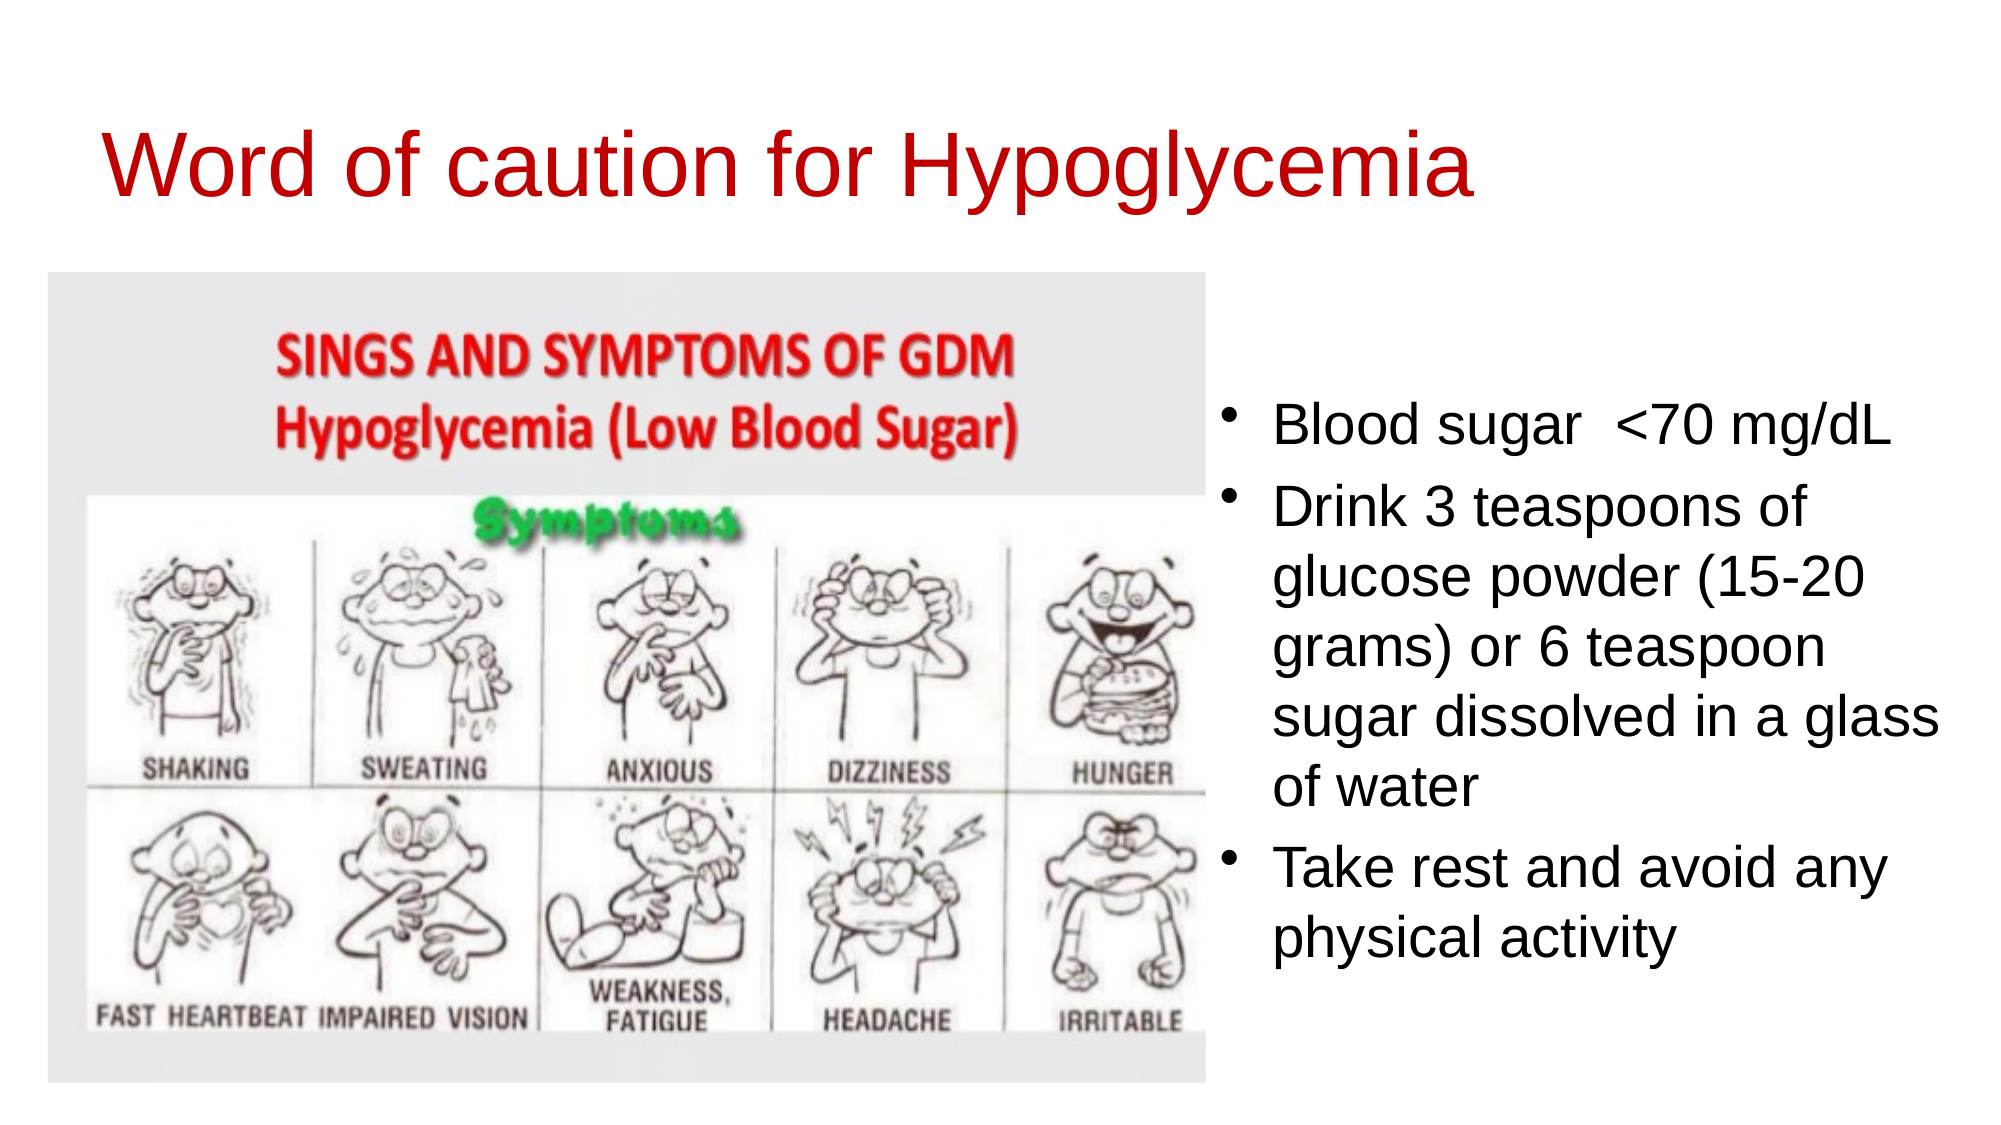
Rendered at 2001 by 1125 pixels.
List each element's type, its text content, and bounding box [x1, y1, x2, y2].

list Blood sugar <70 mg/dL Drink 3 teaspoons of glucose powder (15-20 grams) or 6 teaspoon sugar dissolved in a glass of water Take rest and avoid any physical activity [1207, 272, 2000, 1083]
title Word of caution for Hypoglycemia [85, 25, 1752, 272]
picture [47, 272, 1206, 1084]
